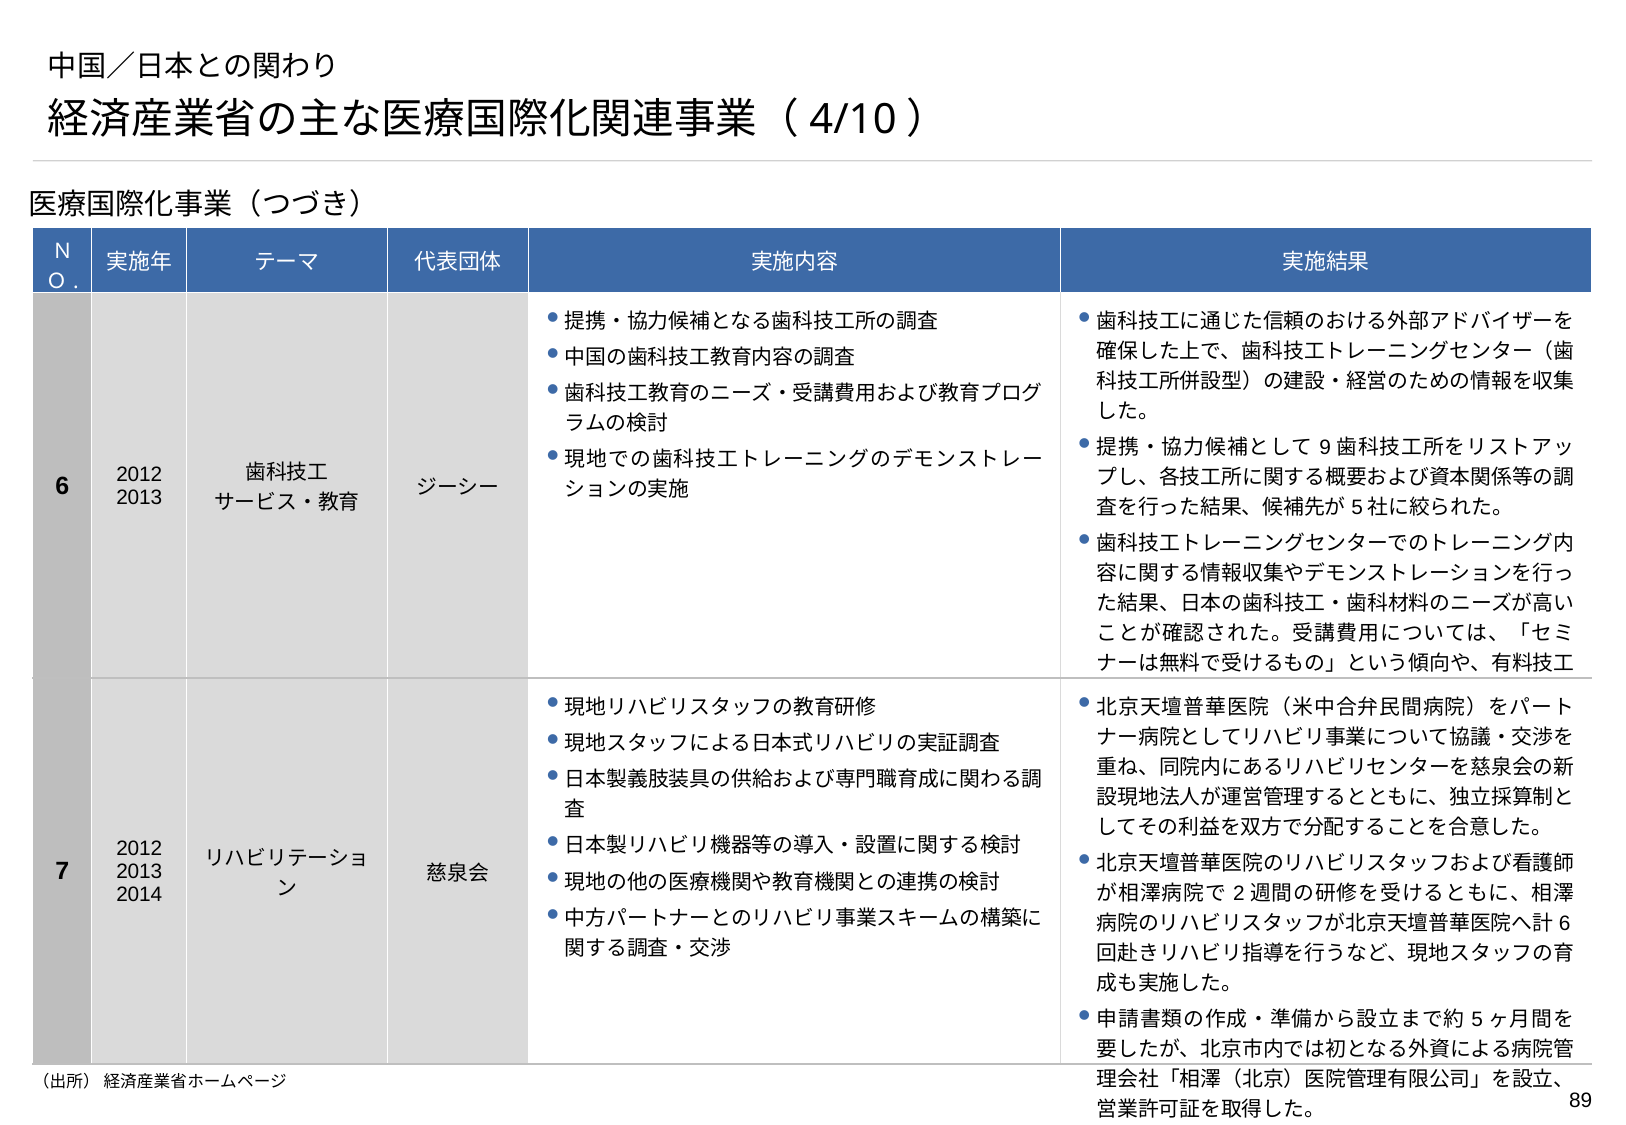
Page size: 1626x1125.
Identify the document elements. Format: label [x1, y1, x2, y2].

table_cell [92, 293, 186, 677]
list [32, 0, 1593, 149]
table_cell [1061, 293, 1591, 677]
table_header [388, 228, 528, 292]
table_cell [388, 293, 528, 677]
table_cell [92, 679, 186, 1063]
table_header [1061, 228, 1591, 292]
table_cell [187, 679, 387, 1063]
table_cell [33, 679, 91, 1063]
table_header [92, 228, 186, 292]
table_header [529, 228, 1060, 292]
table_cell [388, 679, 528, 1063]
text_box [32, 1070, 1534, 1094]
text_box [28, 172, 1588, 232]
table_cell [529, 293, 1060, 677]
table_header [187, 228, 387, 292]
table_cell [529, 679, 1060, 1063]
table_cell [33, 293, 91, 677]
table_header [33, 228, 91, 292]
table_cell [1061, 679, 1591, 1063]
table_cell [187, 293, 387, 677]
